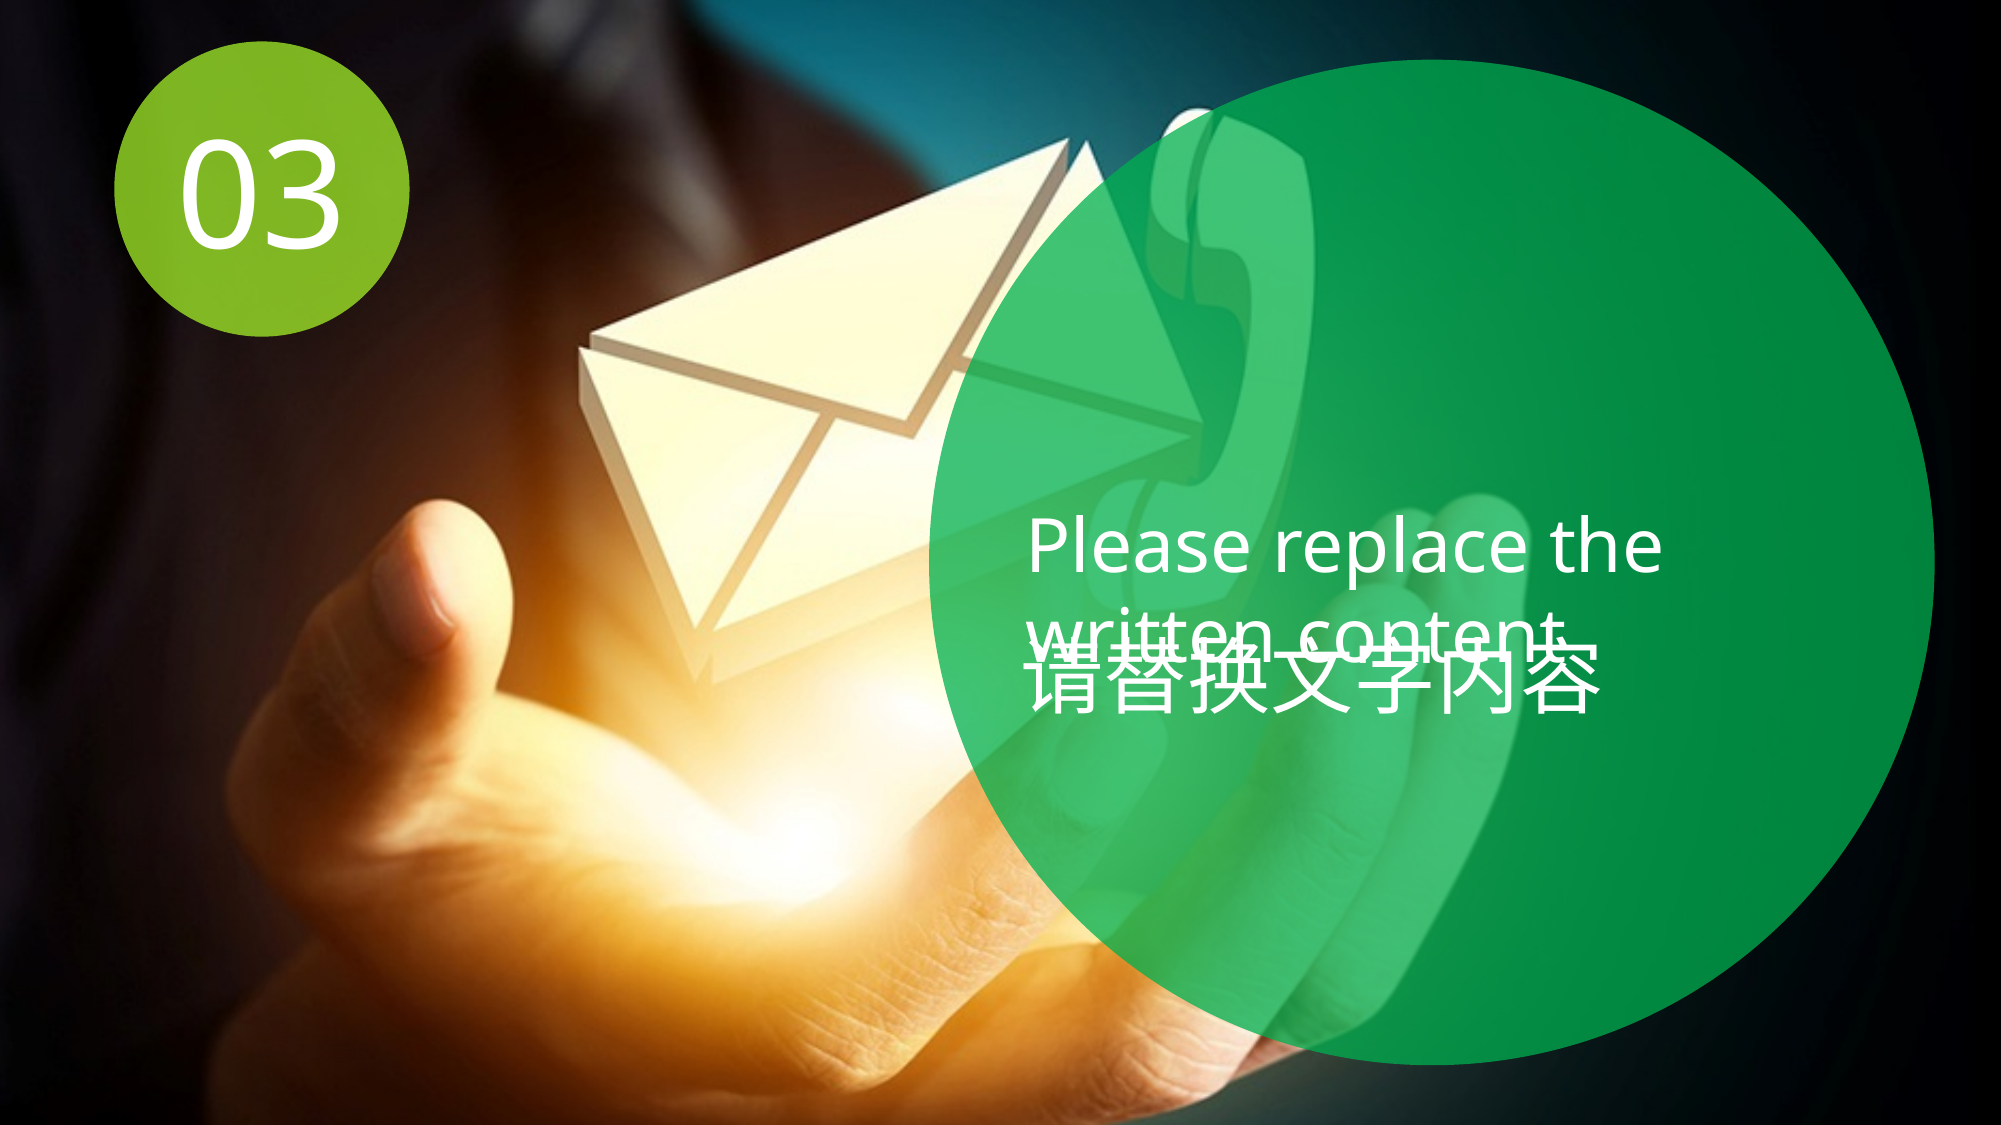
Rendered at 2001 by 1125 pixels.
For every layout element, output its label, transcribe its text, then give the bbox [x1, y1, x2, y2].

text_box [928, 58, 1936, 1067]
text_box [0, 0, 2000, 1125]
text_box 请替换文字内容 [978, 596, 1619, 732]
text_box Please replace the written content [1010, 490, 1918, 686]
text_box 03 [113, 40, 411, 338]
